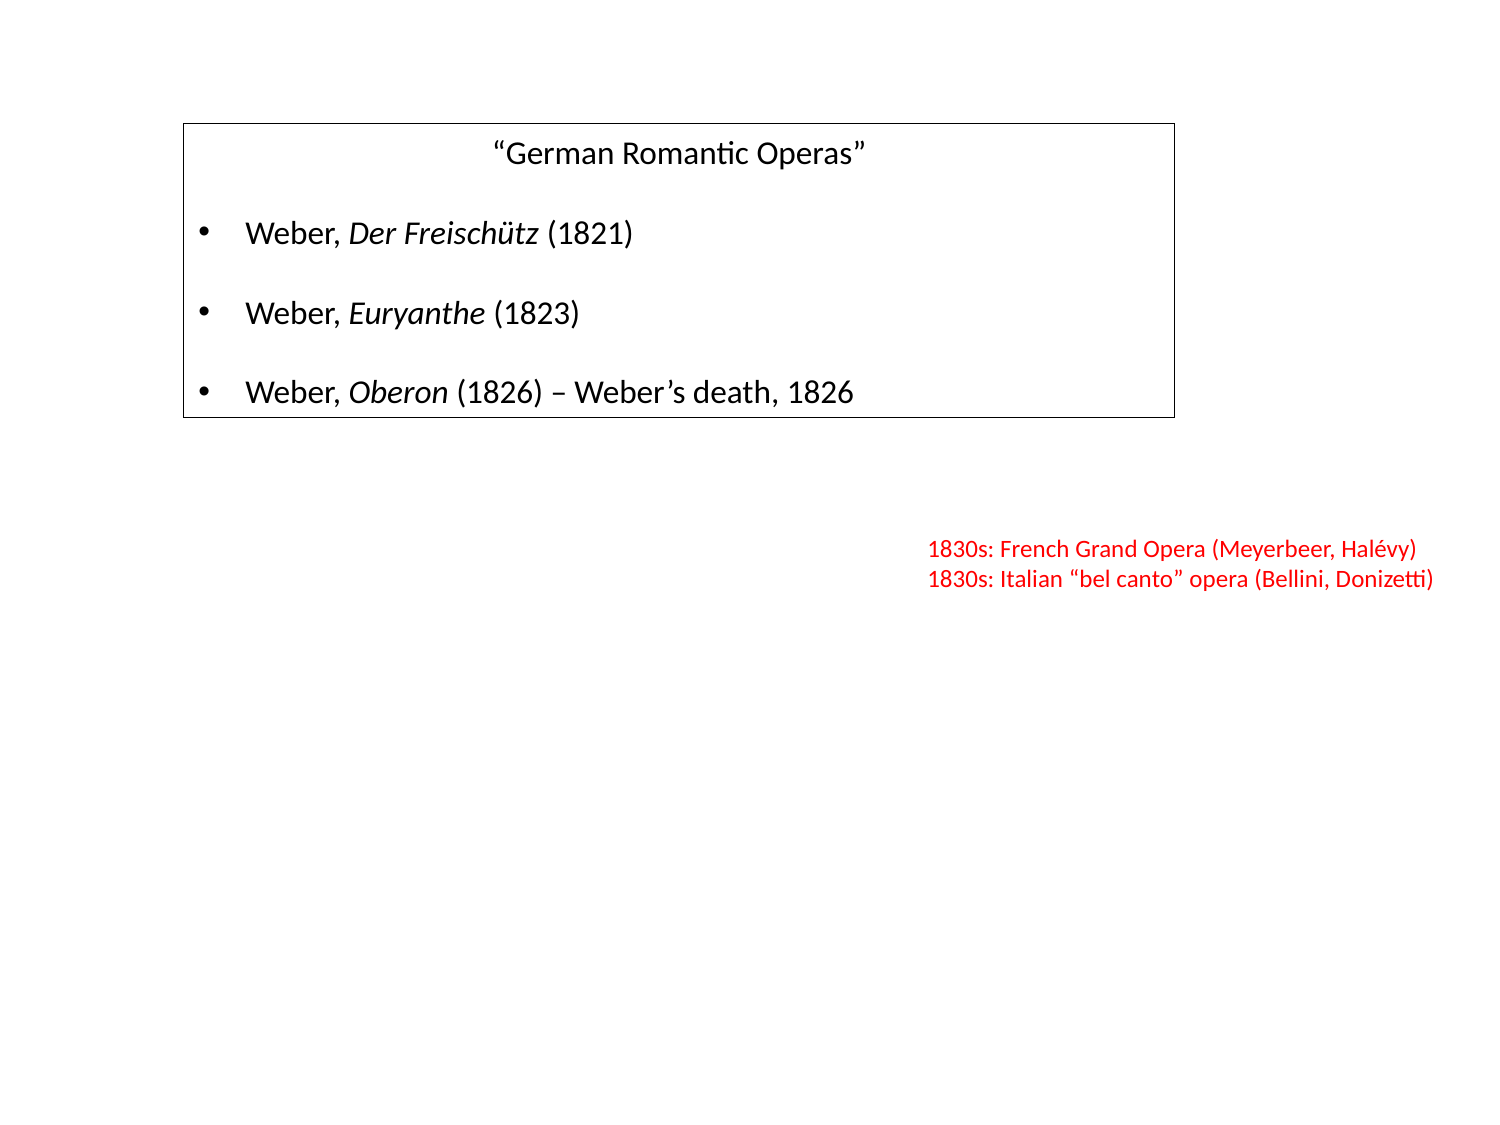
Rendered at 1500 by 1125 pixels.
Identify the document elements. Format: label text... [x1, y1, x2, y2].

text_box “German Romantic Operas” Weber, Der Freischütz (1821) Weber, Euryanthe (1823) Weber, Oberon (1826) – Weber’s death, 1826 [183, 123, 1175, 418]
text_box 1830s: French Grand Opera (Meyerbeer, Halévy) 1830s: Italian “bel canto” opera (Bellini, Donizetti) [912, 524, 1463, 600]
